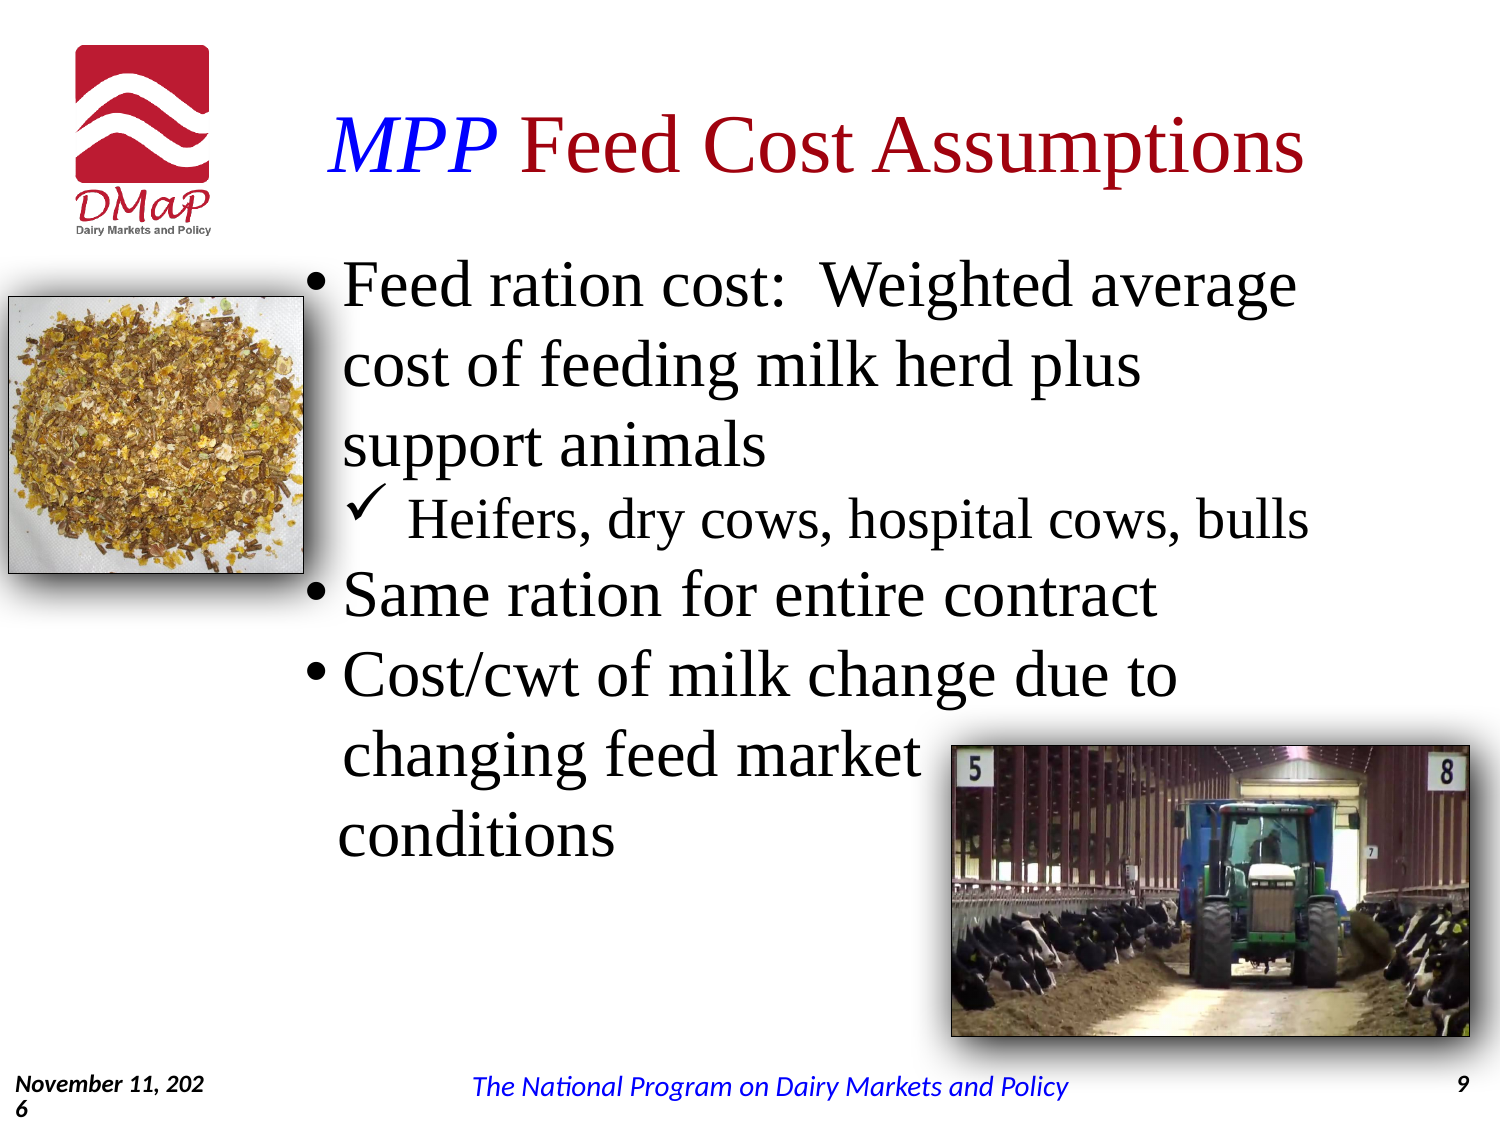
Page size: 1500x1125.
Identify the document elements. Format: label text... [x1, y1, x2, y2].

slide_number 9 [1366, 1078, 1484, 1101]
picture [75, 45, 211, 236]
footer The National Program on Dairy Markets and Policy [452, 1066, 1089, 1103]
list Feed ration cost: Weighted average cost of feeding milk herd plus support animals Heifers, dry cows, hospital cows, bulls Same ration for entire contract Cost/cwt of milk change due to changing feed market conditions [289, 233, 1367, 977]
picture [951, 745, 1470, 1037]
title MPP Feed Cost Assumptions [210, 45, 1425, 233]
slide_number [0, 1063, 231, 1101]
picture [8, 295, 304, 574]
